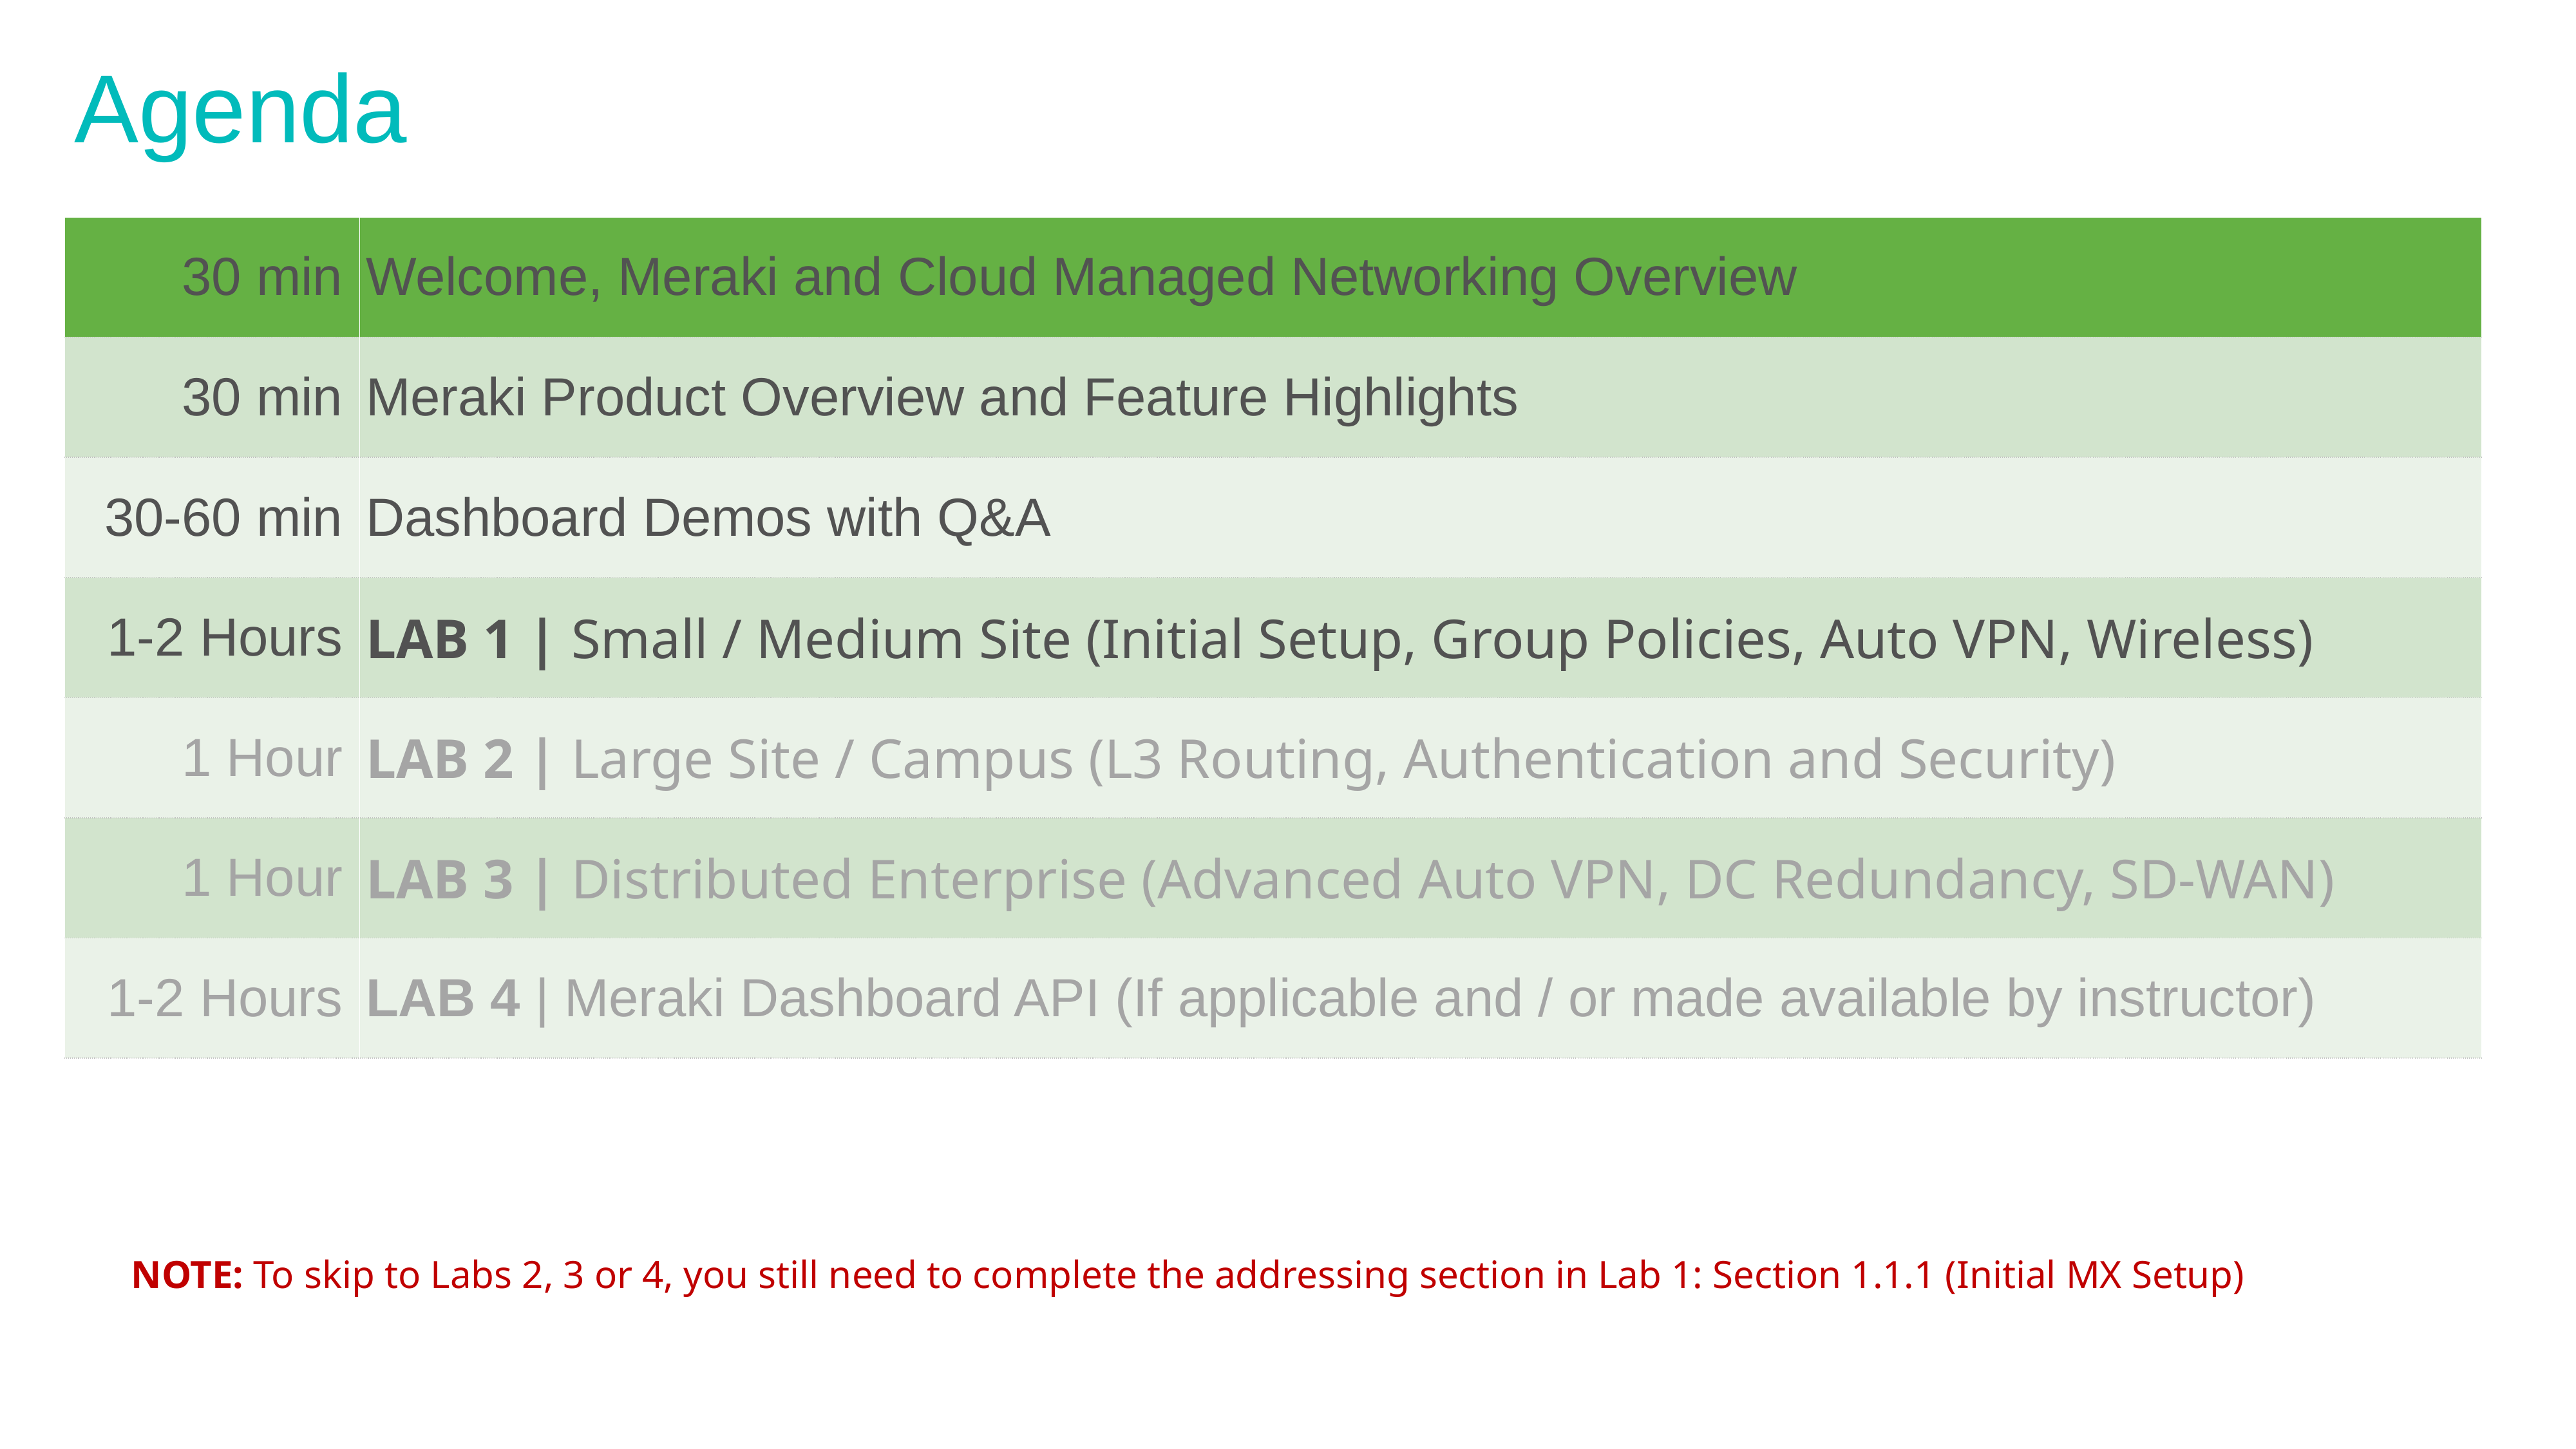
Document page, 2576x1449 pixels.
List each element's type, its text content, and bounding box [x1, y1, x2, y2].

table_header 30 min [65, 218, 359, 337]
text_box NOTE: To skip to Labs 2, 3 or 4, you still need to complete the addressing section in Lab 1: Section 1.1.1 (Initial MX Setup) [121, 1245, 2371, 1347]
title Agenda [64, 63, 2483, 216]
table_cell 1 Hour [65, 818, 359, 938]
table_cell 30 min [65, 337, 359, 457]
table_header Welcome, Meraki and Cloud Managed Networking Overview [360, 218, 2481, 337]
table_cell LAB 3 | Distributed Enterprise (Advanced Auto VPN, DC Redundancy, SD-WAN) [360, 818, 2481, 938]
table_cell Dashboard Demos with Q&A [360, 457, 2481, 578]
table_cell Meraki Product Overview and Feature Highlights [360, 337, 2481, 457]
table_cell 30-60 min [65, 457, 359, 578]
table_cell 1-2 Hours [65, 578, 359, 697]
table_cell 1 Hour [65, 697, 359, 818]
table_cell LAB 2 | Large Site / Campus (L3 Routing, Authentication and Security) [360, 697, 2481, 818]
table_cell LAB 4 | Meraki Dashboard API (If applicable and / or made available by instructor) [360, 938, 2481, 1058]
table_cell LAB 1 | Small / Medium Site (Initial Setup, Group Policies, Auto VPN, Wireless) [360, 578, 2481, 697]
table_cell 1-2 Hours [65, 938, 359, 1058]
